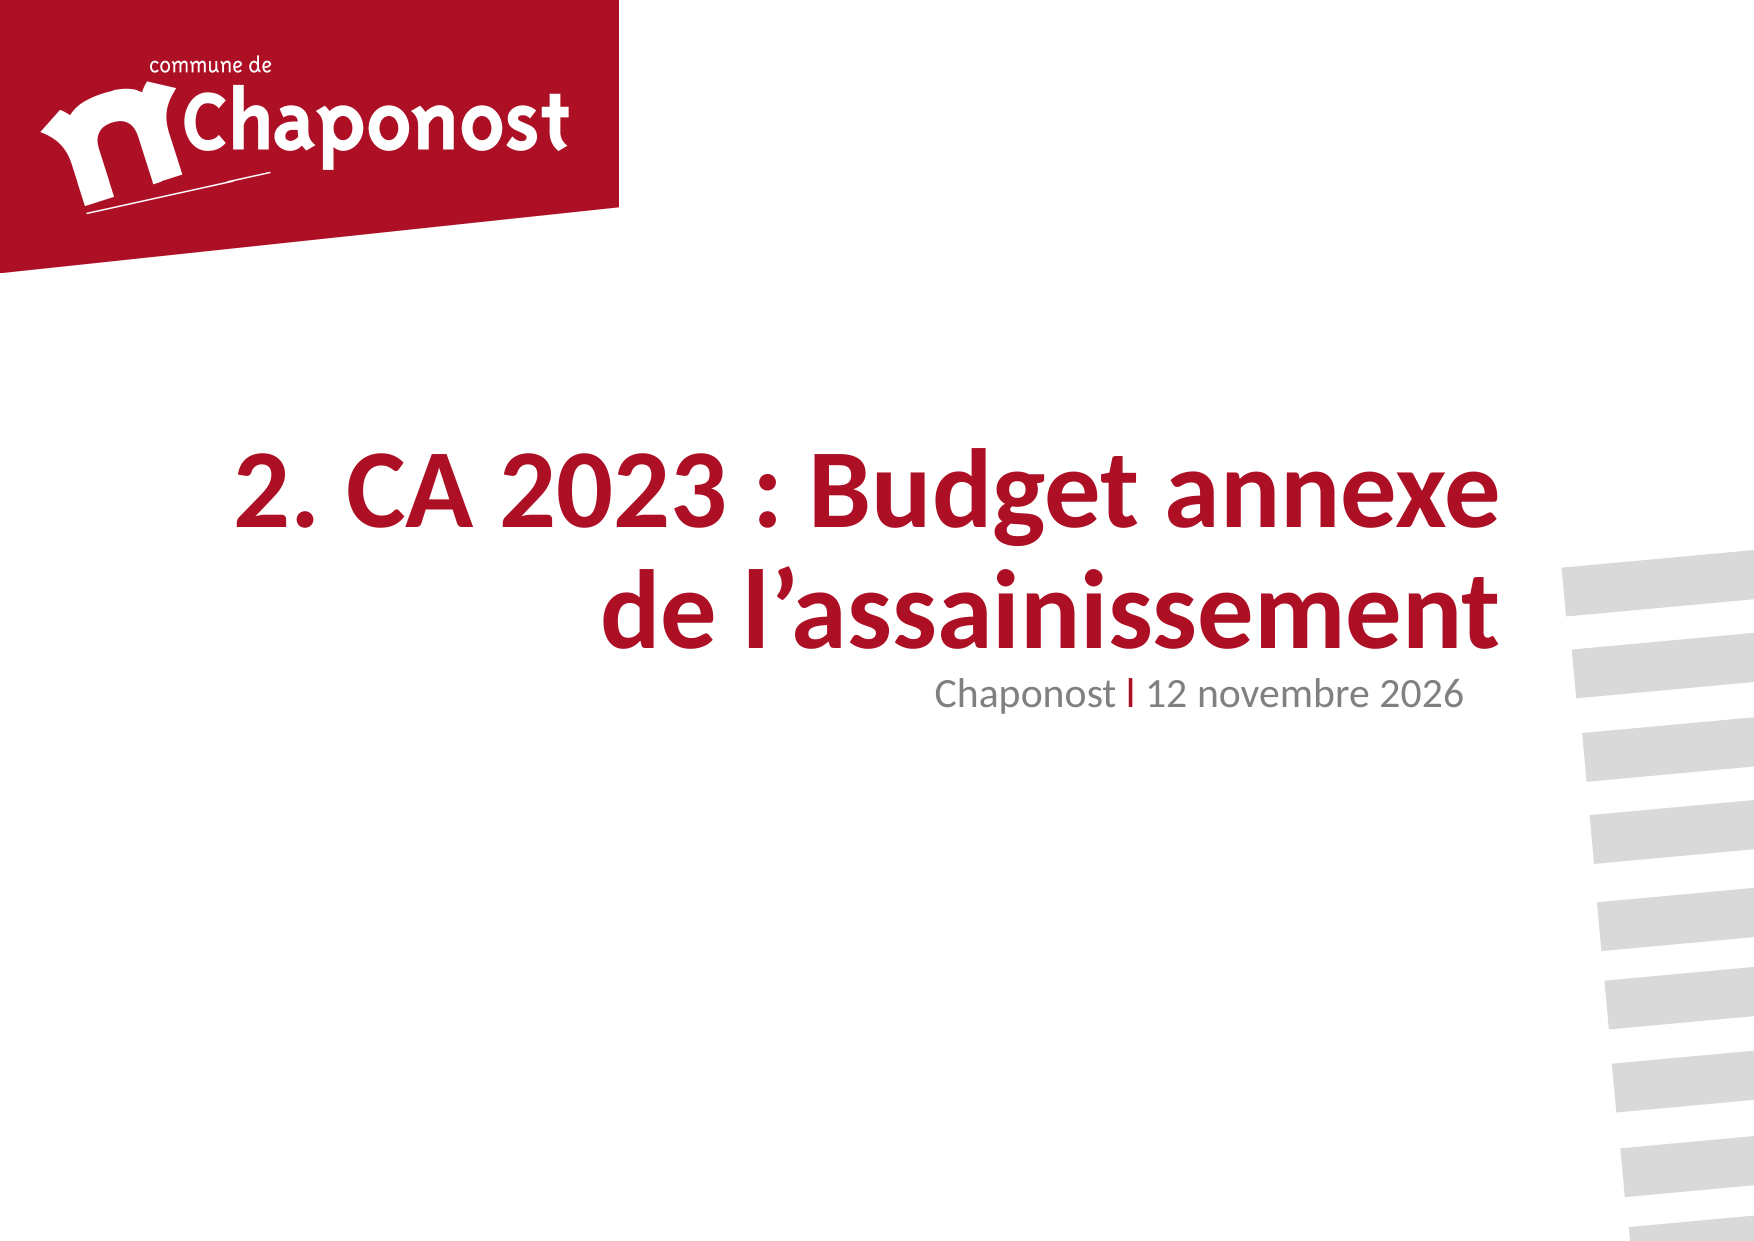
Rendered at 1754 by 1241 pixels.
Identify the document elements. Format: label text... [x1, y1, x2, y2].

list 2. CA 2023 : Budget annexe de l’assainissement [134, 422, 1518, 536]
picture [0, 0, 619, 273]
